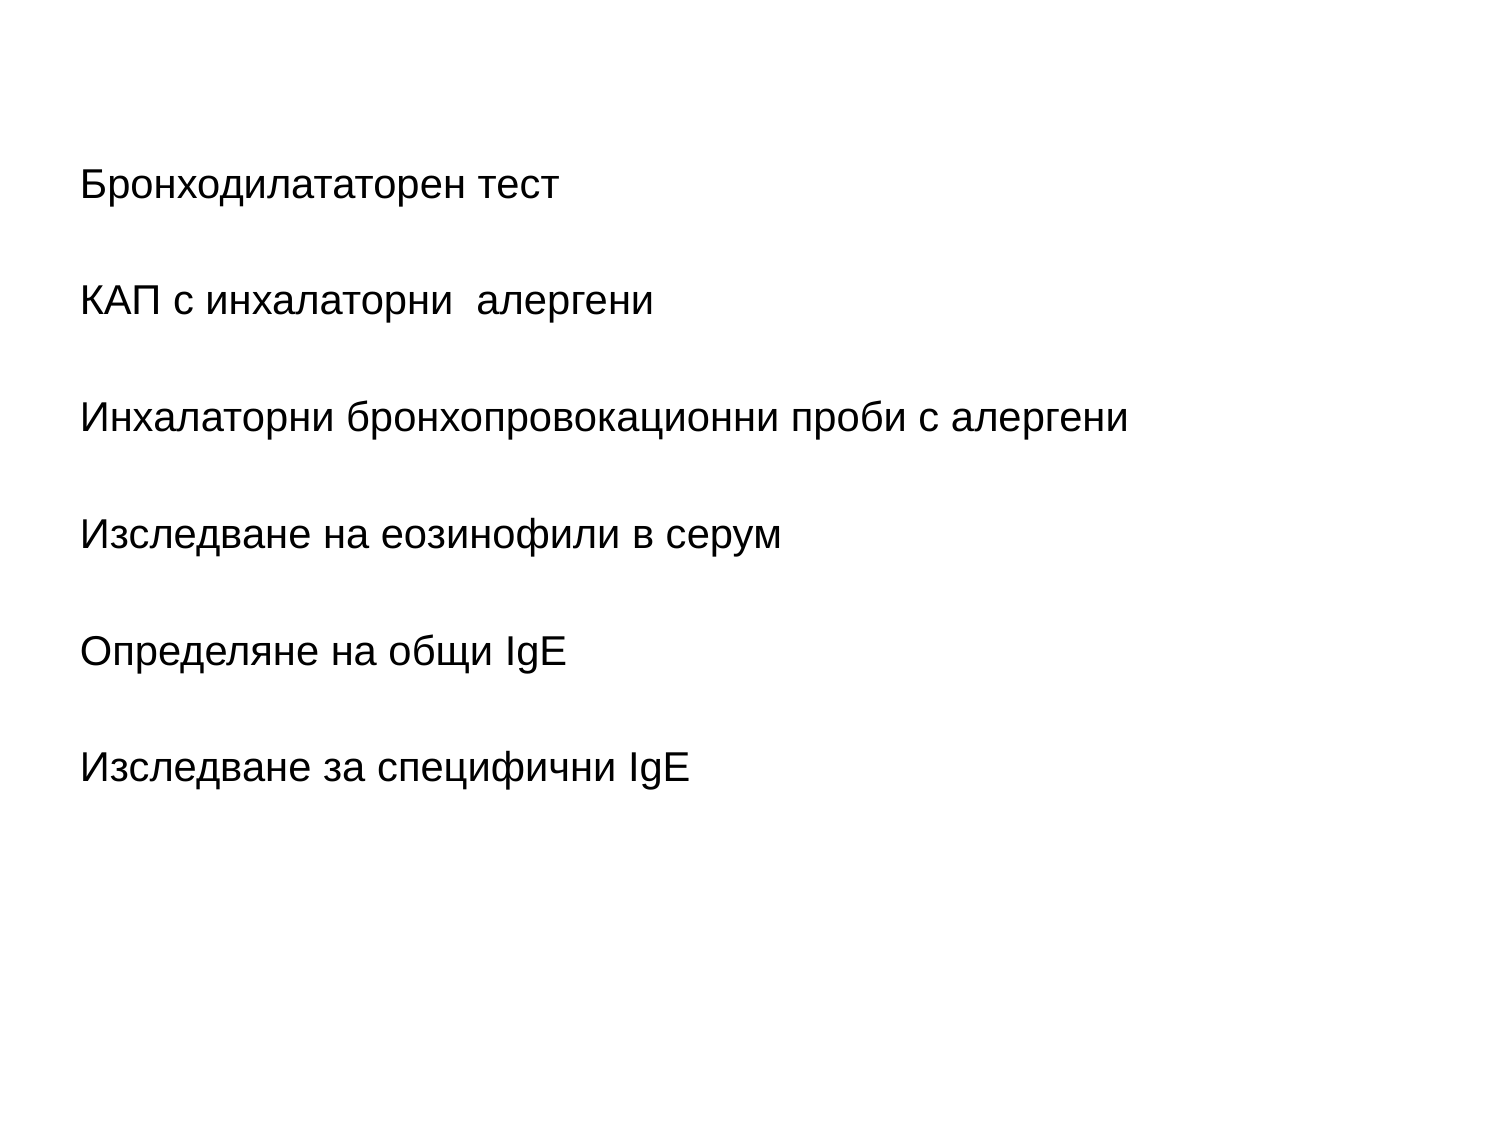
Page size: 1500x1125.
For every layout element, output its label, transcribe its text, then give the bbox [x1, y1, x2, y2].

list Бронходилататорен тест КАП с инхалаторни алергени Инхалаторни бронхопровокационни проби с алергени Изследване на еозинофили в серум Определяне на общи IgE Изследване за специфични IgE [64, 148, 1415, 892]
